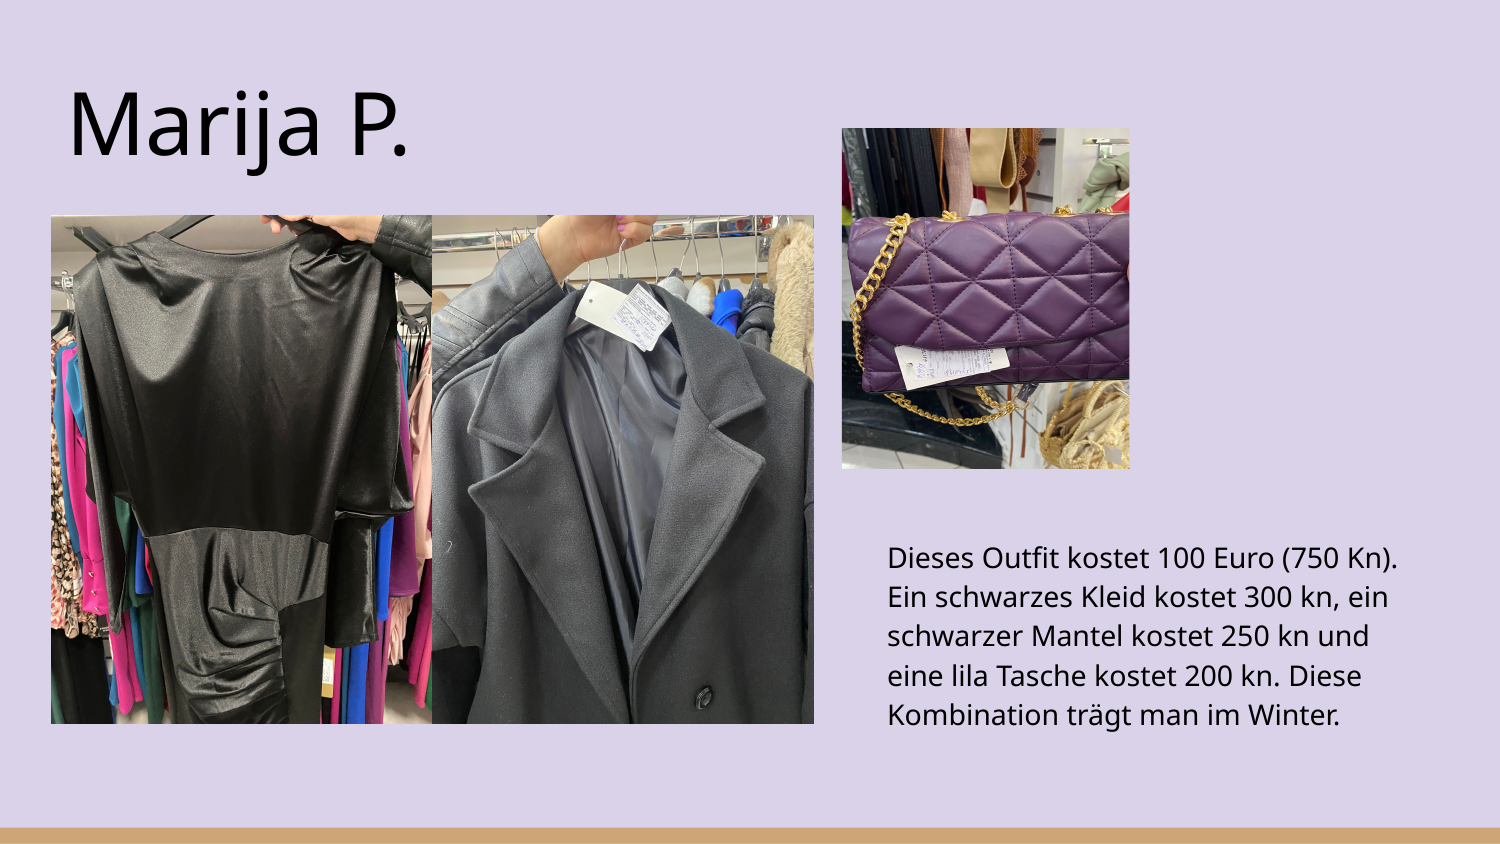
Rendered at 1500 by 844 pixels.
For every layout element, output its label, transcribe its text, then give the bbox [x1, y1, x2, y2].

list Dieses Outfit kostet 100 Euro (750 Kn). Ein schwarzes Kleid kostet 300 kn, ein schwarzer Mantel kostet 250 kn und eine lila Tasche kostet 200 kn. Diese Kombination trägt man im Winter. [872, 519, 1449, 750]
picture [50, 214, 814, 724]
picture [841, 128, 1130, 469]
title Marija P. [51, 51, 1449, 189]
